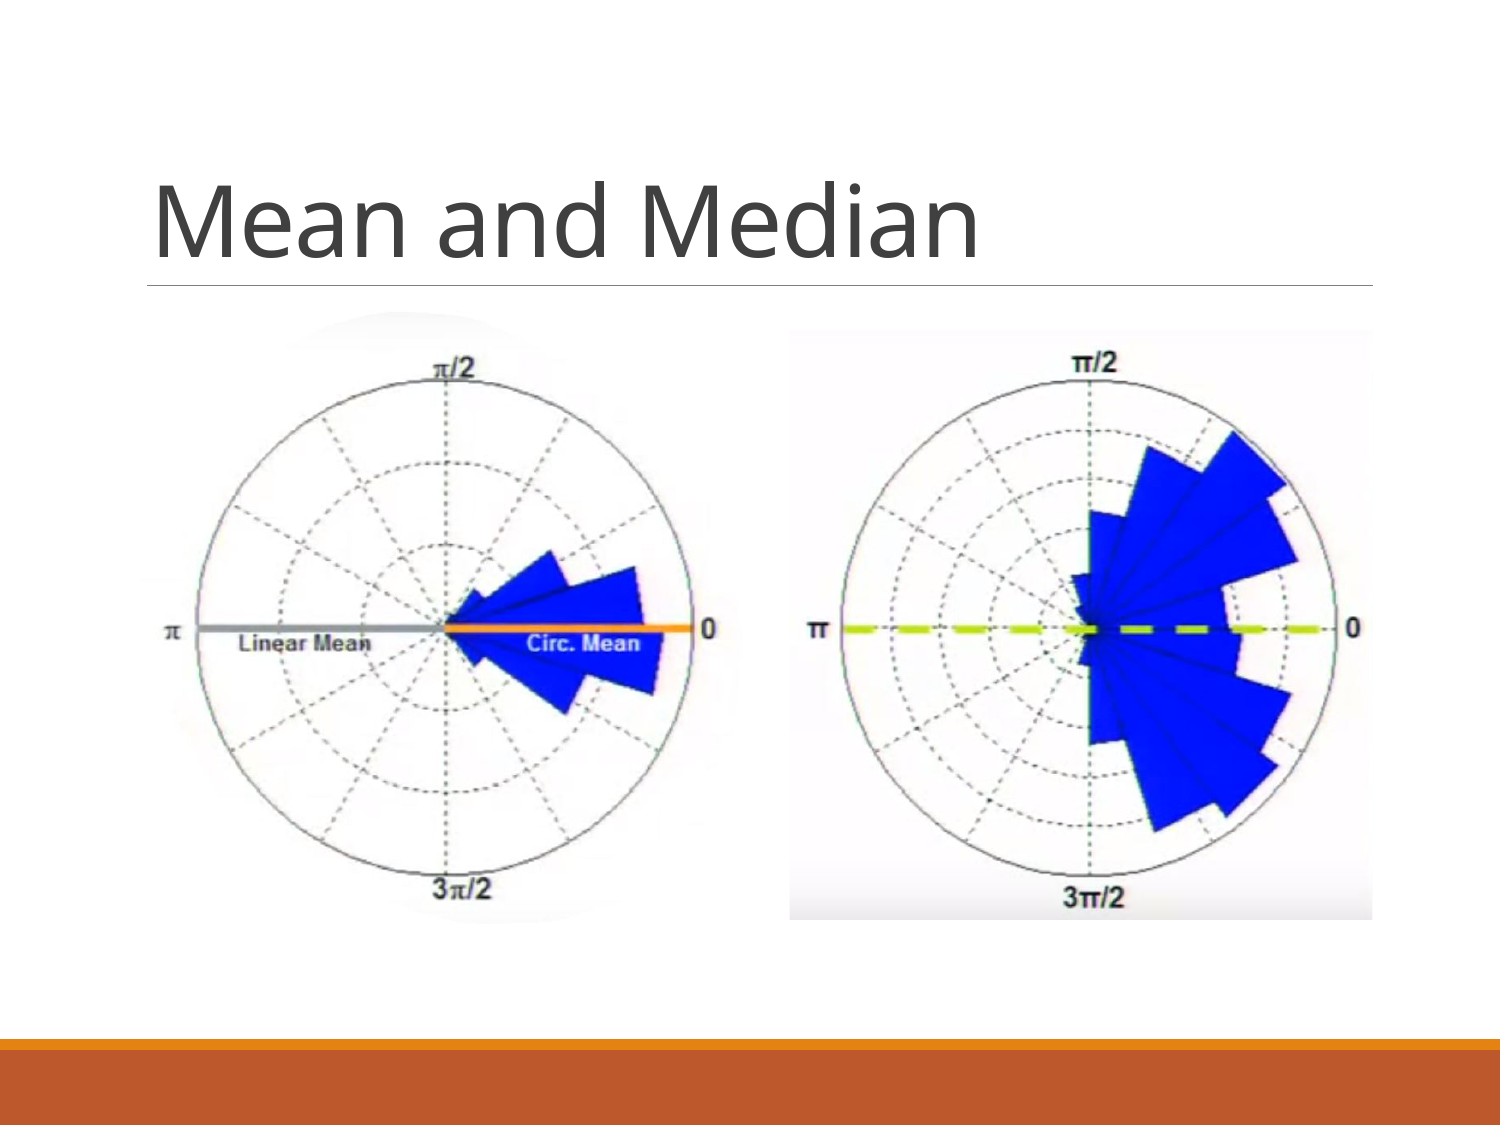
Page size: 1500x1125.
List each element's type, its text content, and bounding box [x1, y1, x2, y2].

title Mean and Median [135, 47, 1373, 285]
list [789, 330, 1373, 921]
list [134, 310, 743, 924]
